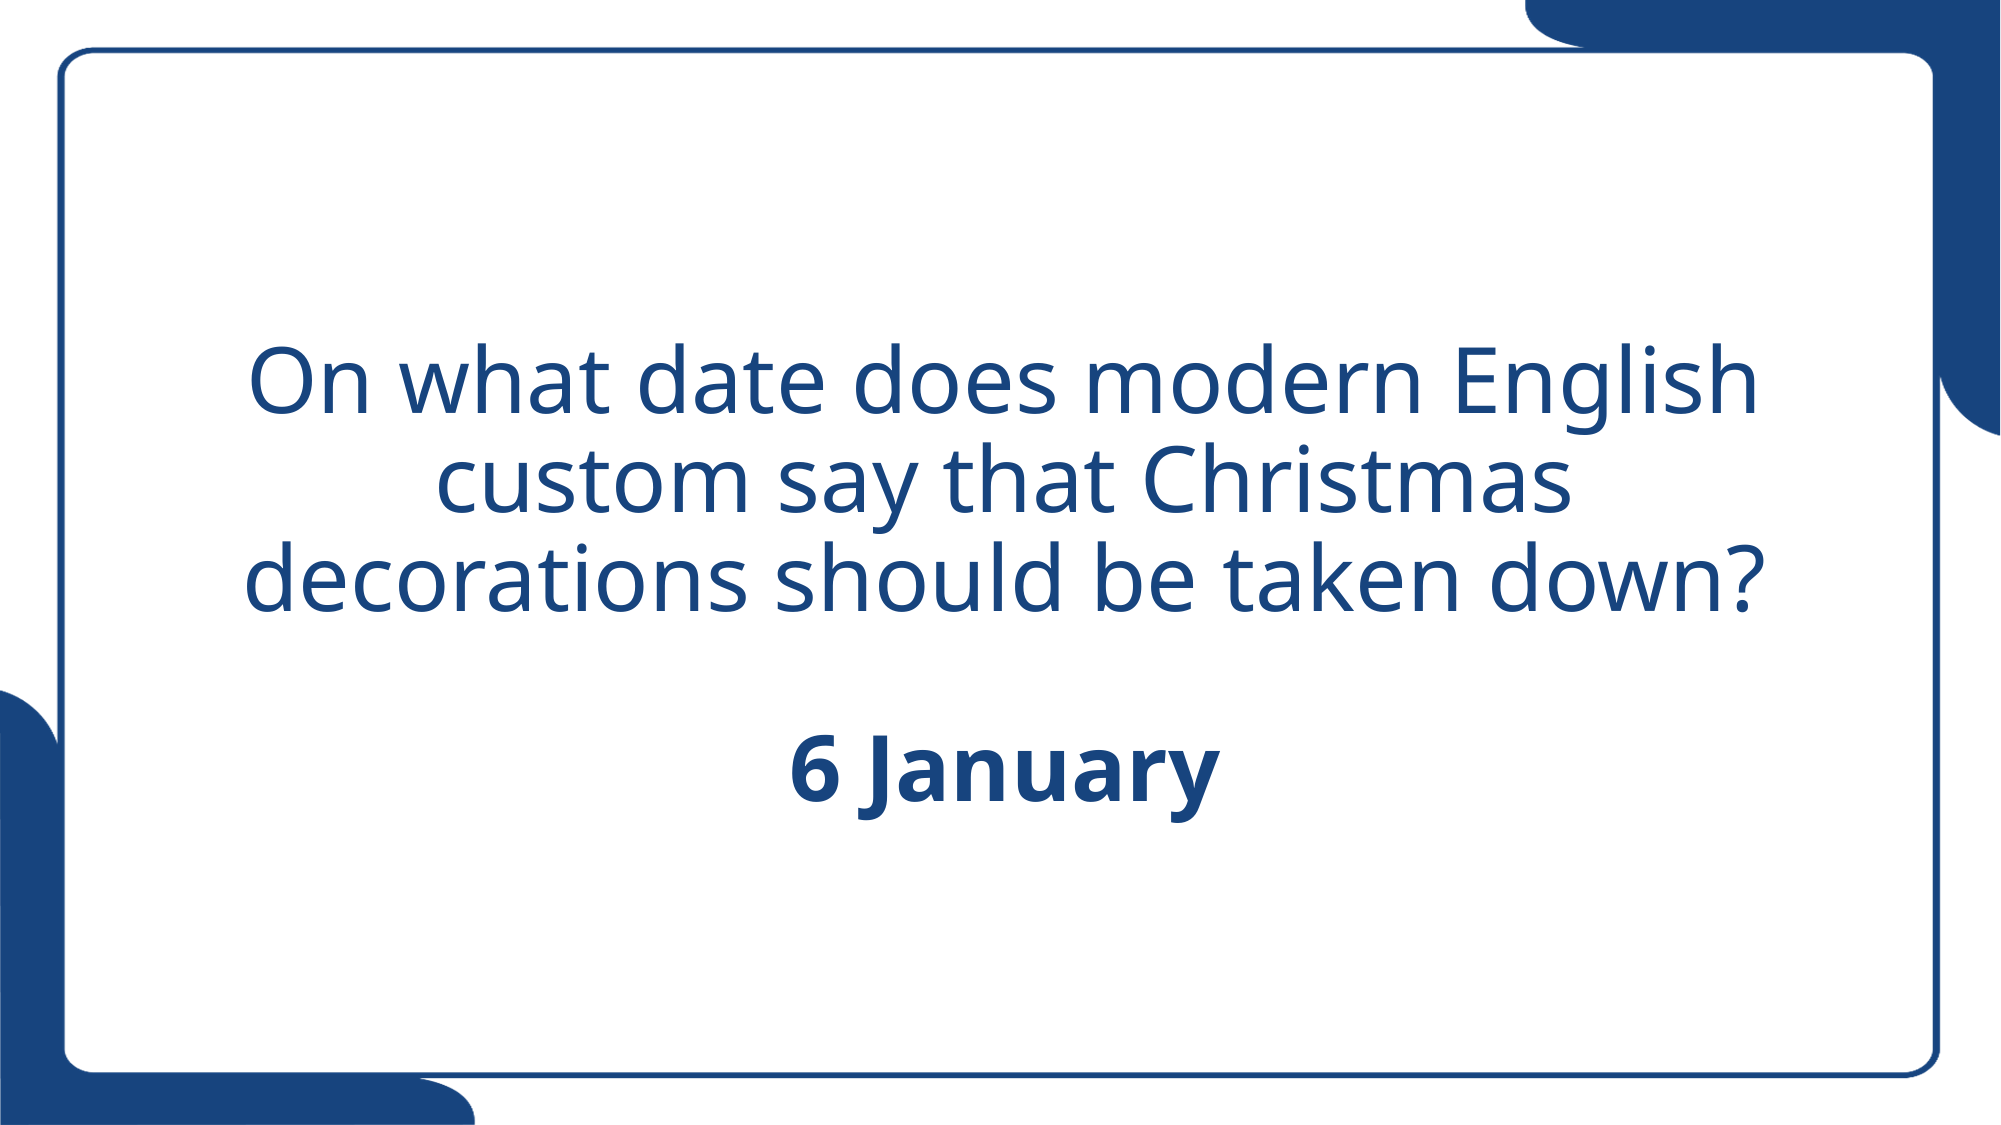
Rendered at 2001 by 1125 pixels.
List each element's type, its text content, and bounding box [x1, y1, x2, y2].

picture [0, 0, 2001, 1125]
text_box On what date does modern English custom say that Christmas decorations should be taken down? [158, 318, 1852, 639]
text_box 6 January [135, 697, 1875, 829]
